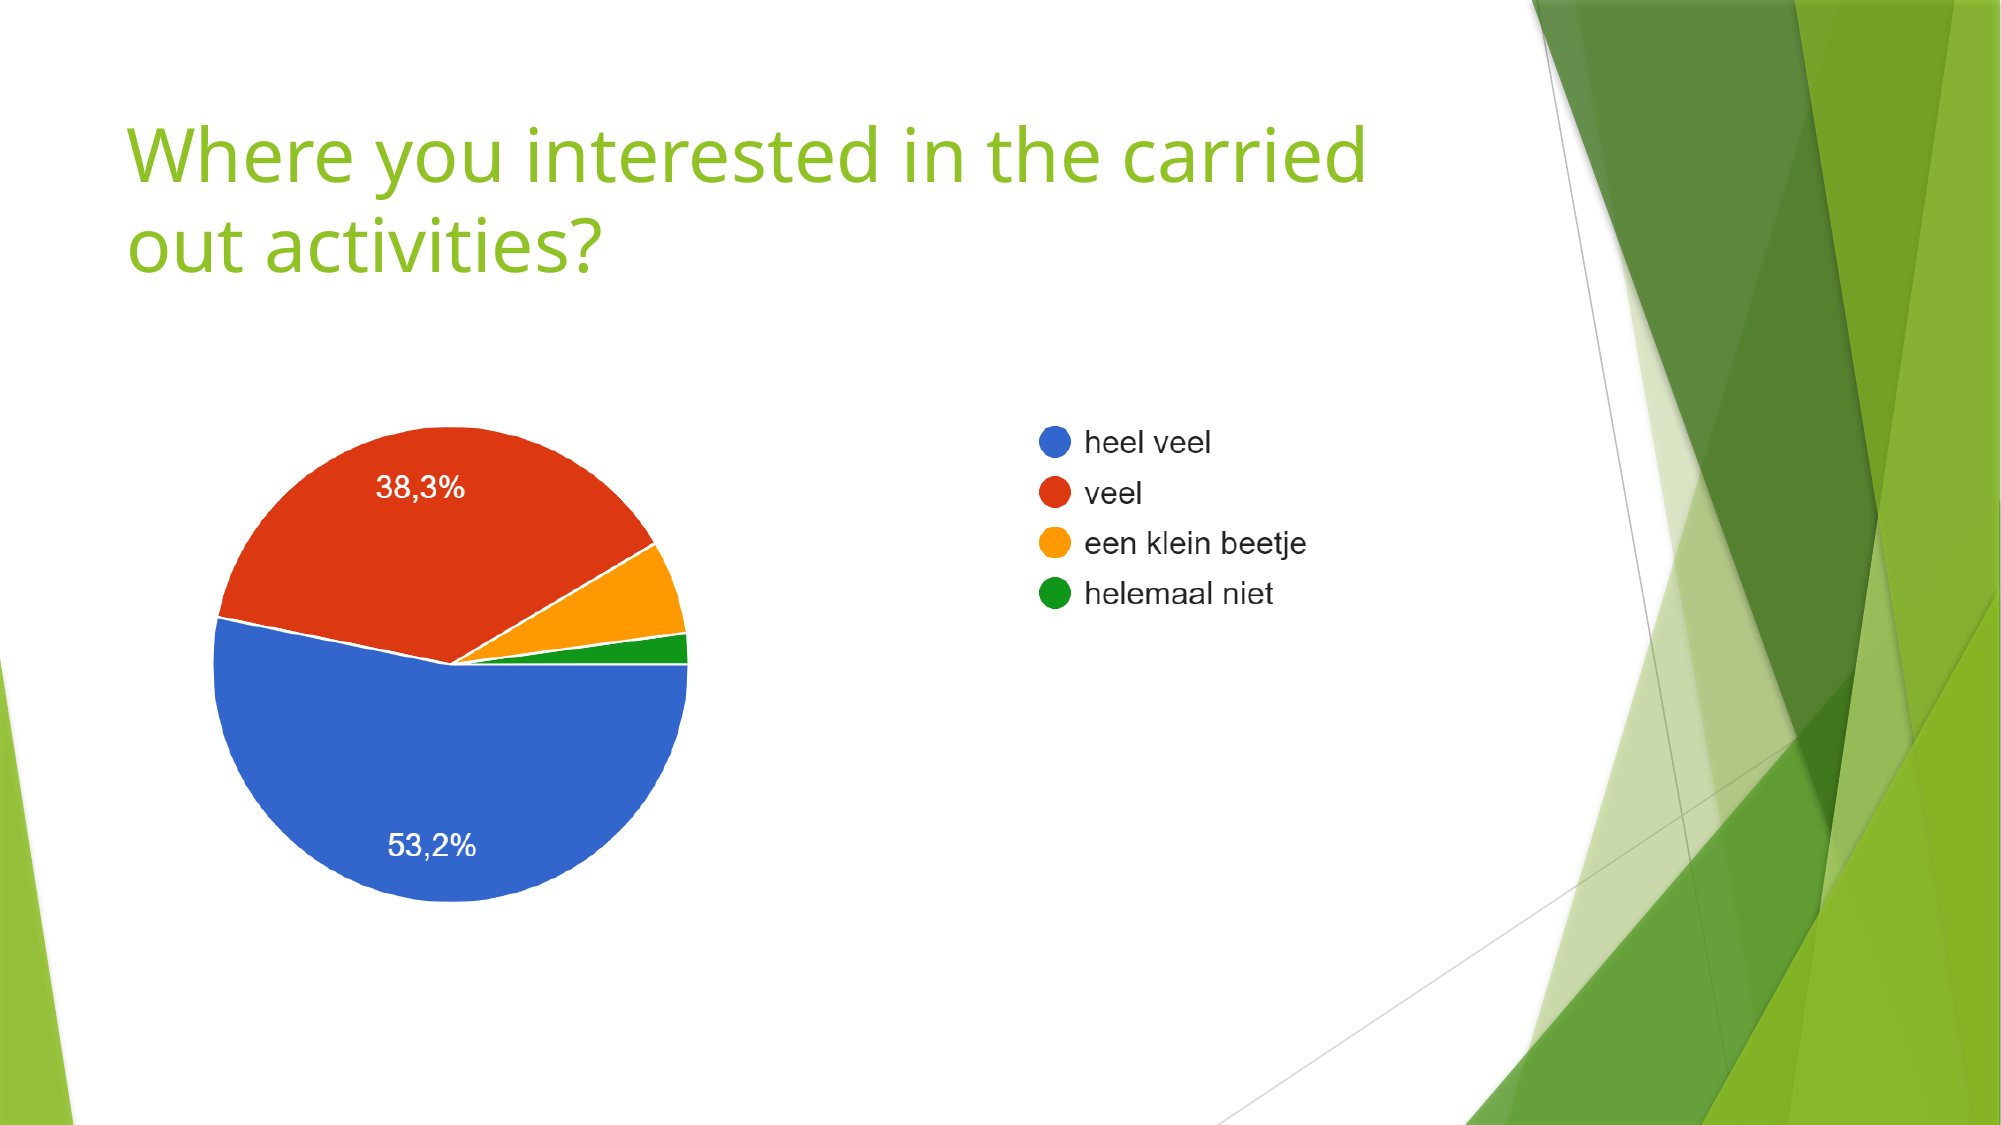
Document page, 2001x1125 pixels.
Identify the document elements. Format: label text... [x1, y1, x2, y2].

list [150, 375, 1356, 926]
title Where you interested in the carried out activities? [111, 99, 1522, 317]
